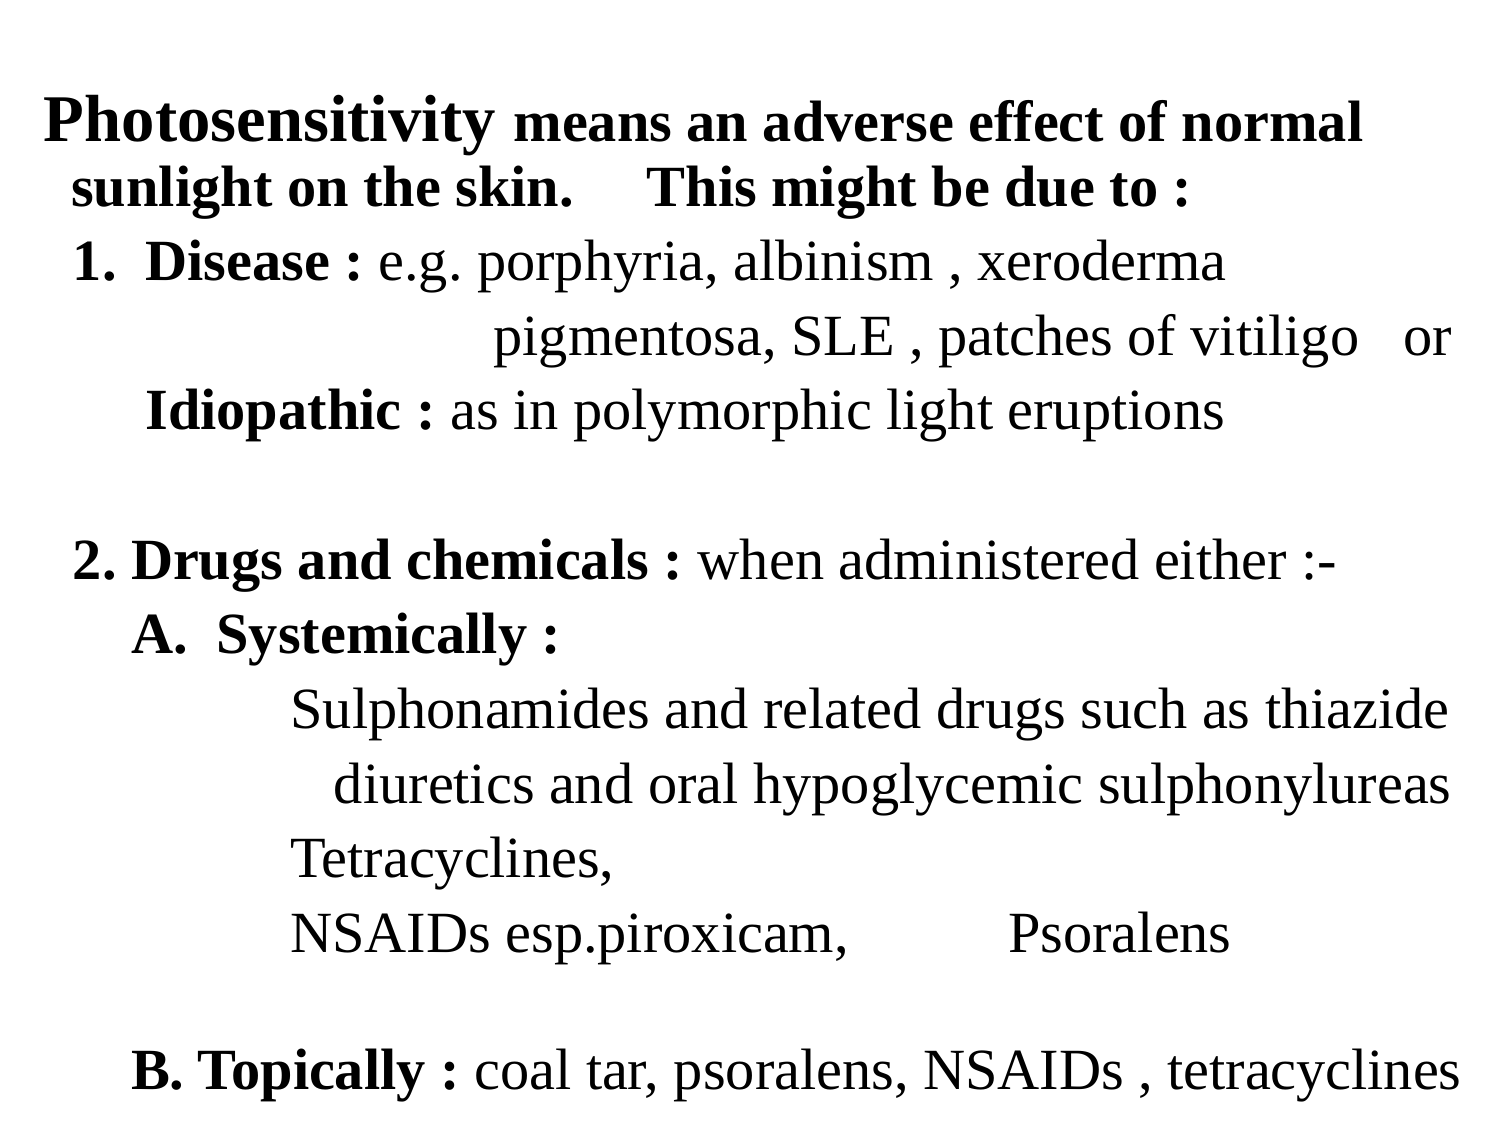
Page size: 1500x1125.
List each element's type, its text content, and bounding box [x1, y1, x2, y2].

list Photosensitivity means an adverse effect of normal sunlight on the skin. This might be due to : 1. Disease : e.g. porphyria, albinism , xeroderma pigmentosa, SLE , patches of vitiligo or Idiopathic : as in polymorphic light eruptions 2. Drugs and chemicals : when administered either :- A. Systemically : Sulphonamides and related drugs such as thiazide diuretics and oral hypoglycemic sulphonylureas Tetracyclines, NSAIDs esp.piroxicam, Psoralens B. Topically : coal tar, psoralens, NSAIDs , tetracyclines [0, 0, 1500, 1125]
